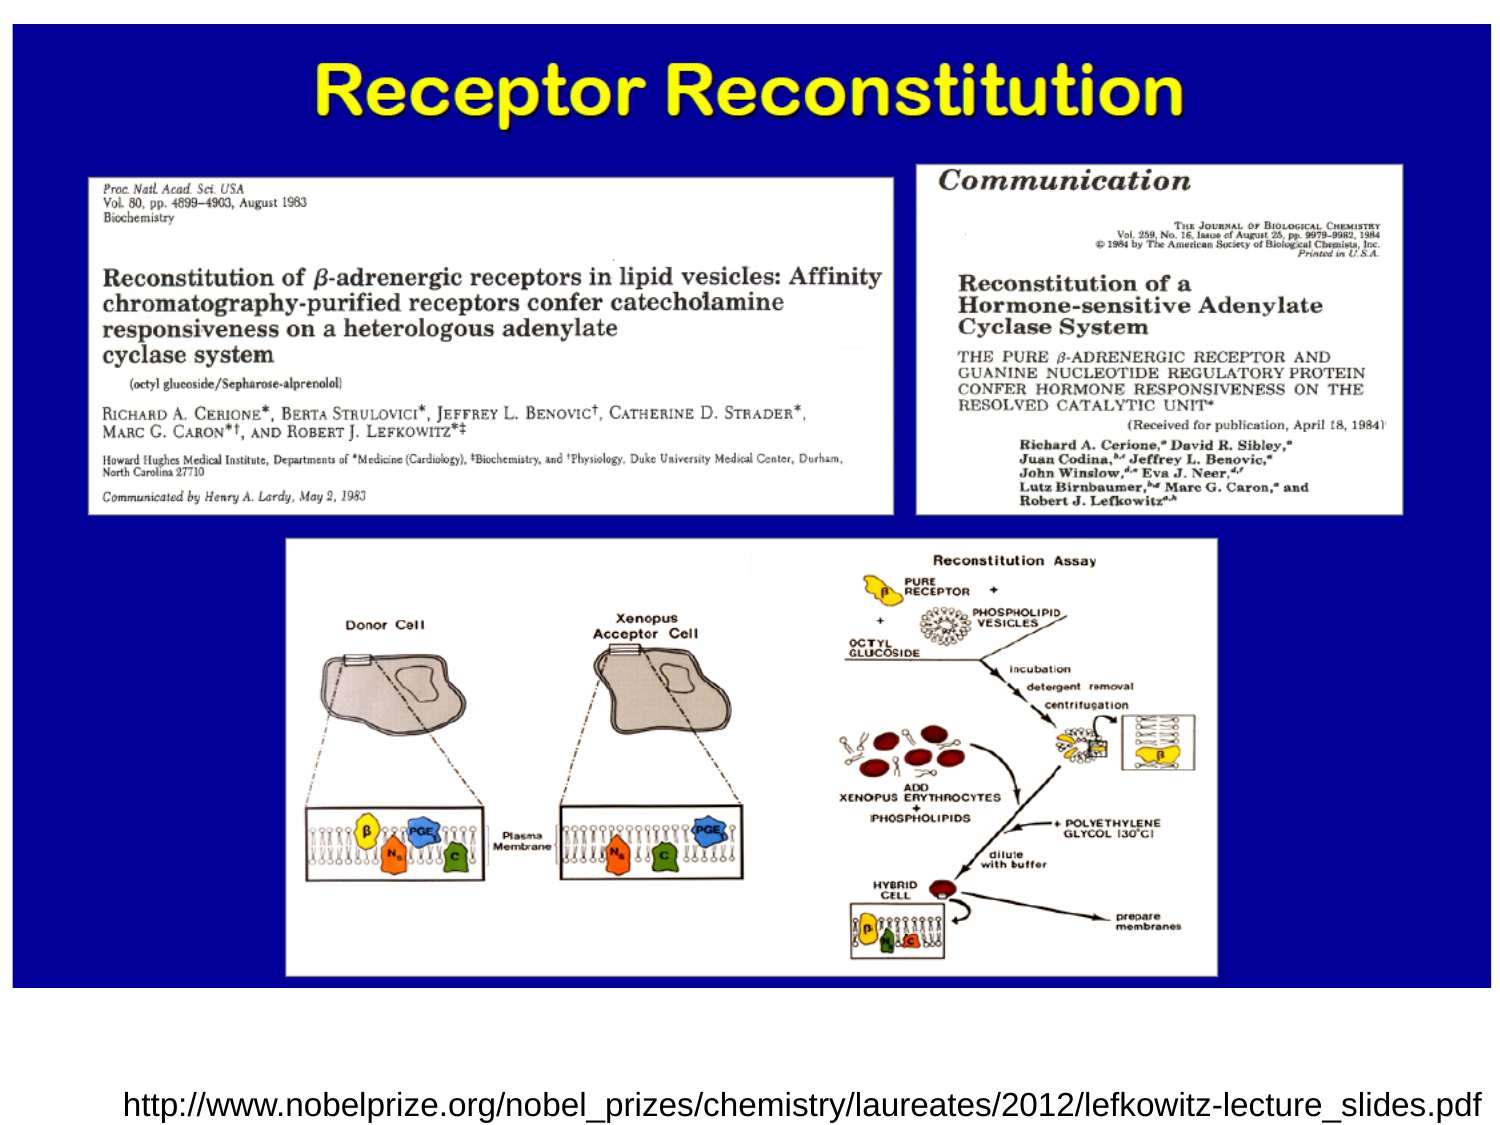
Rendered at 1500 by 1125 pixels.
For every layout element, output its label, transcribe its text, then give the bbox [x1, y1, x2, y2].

picture [12, 24, 1492, 988]
text_box http://www.nobelprize.org/nobel_prizes/chemistry/laureates/2012/lefkowitz-lecture_slides.pdf [99, 1075, 1499, 1125]
